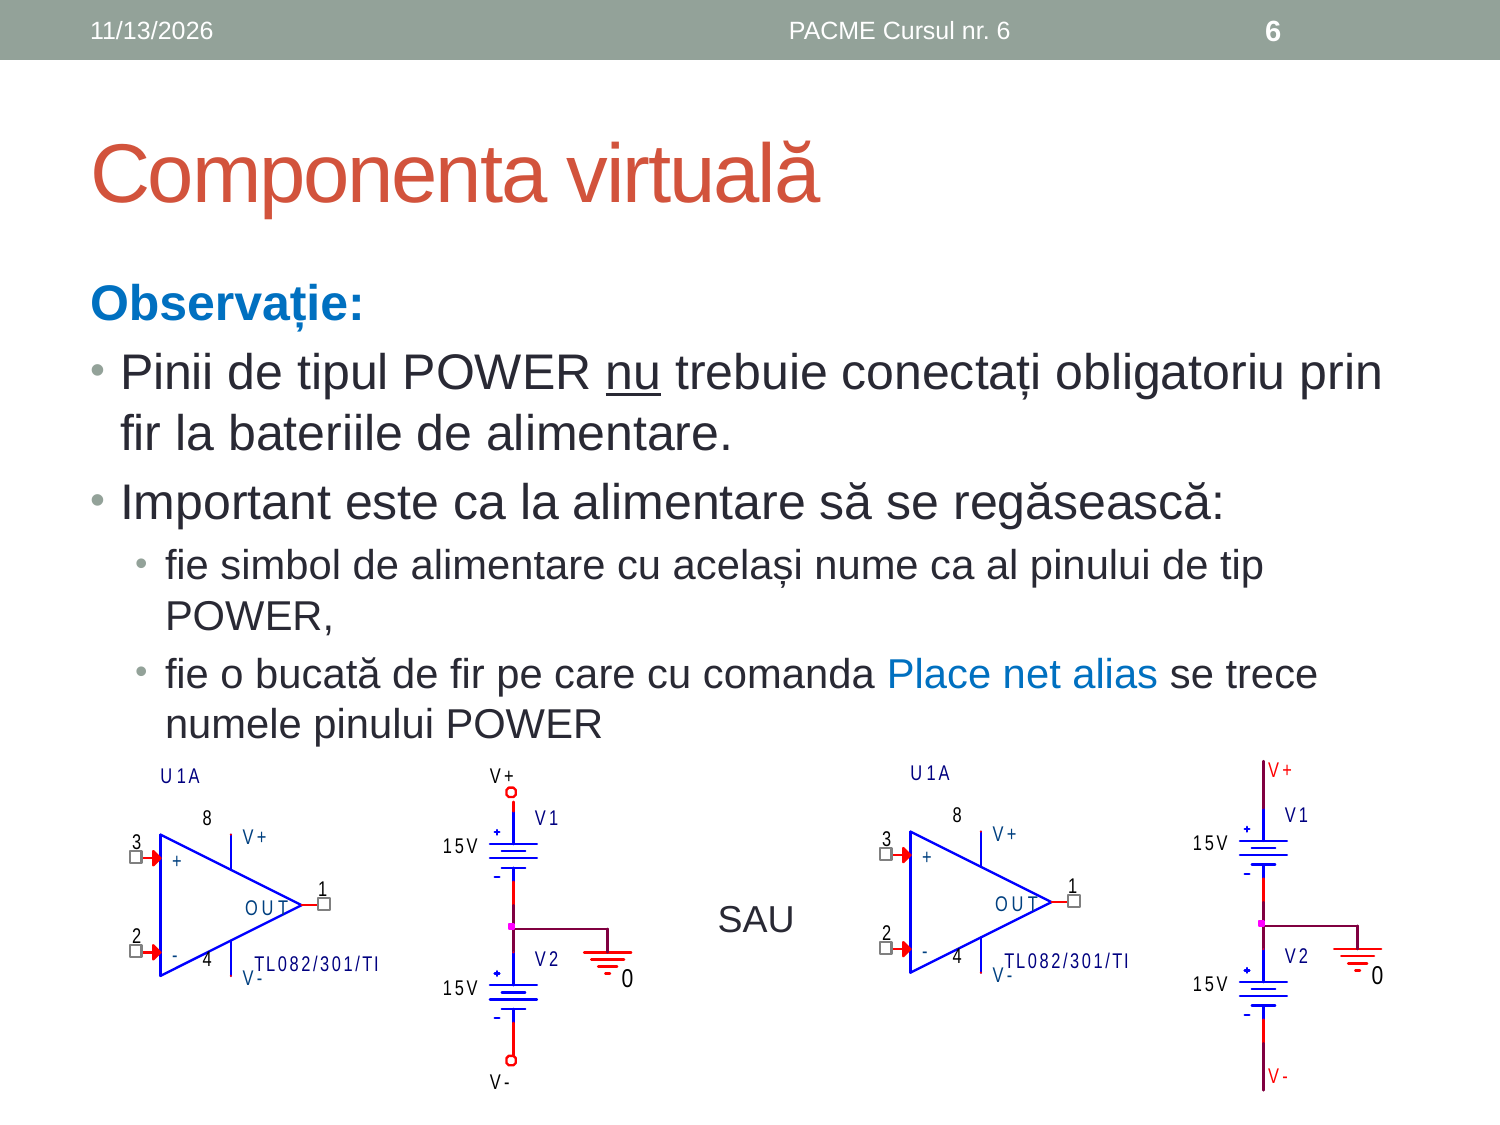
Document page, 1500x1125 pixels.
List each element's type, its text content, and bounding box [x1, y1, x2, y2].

list Observație: Pinii de tipul POWER nu trebuie conectați obligatoriu prin fir la bateriile de alimentare. Important este ca la alimentare să se regăsească: fie simbol de alimentare cu același nume ca al pinului de tip POWER, fie o bucată de fir pe care cu comanda Place net alias se trece numele pinului POWER [75, 262, 1425, 1063]
picture [874, 737, 1401, 1115]
text_box SAU [699, 887, 813, 948]
footer PACME Cursul nr. 6 [562, 3, 1238, 57]
title Componenta virtuală [75, 87, 1425, 250]
picture [124, 749, 651, 1113]
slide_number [75, 3, 550, 57]
slide_number 6 [1250, 3, 1425, 57]
